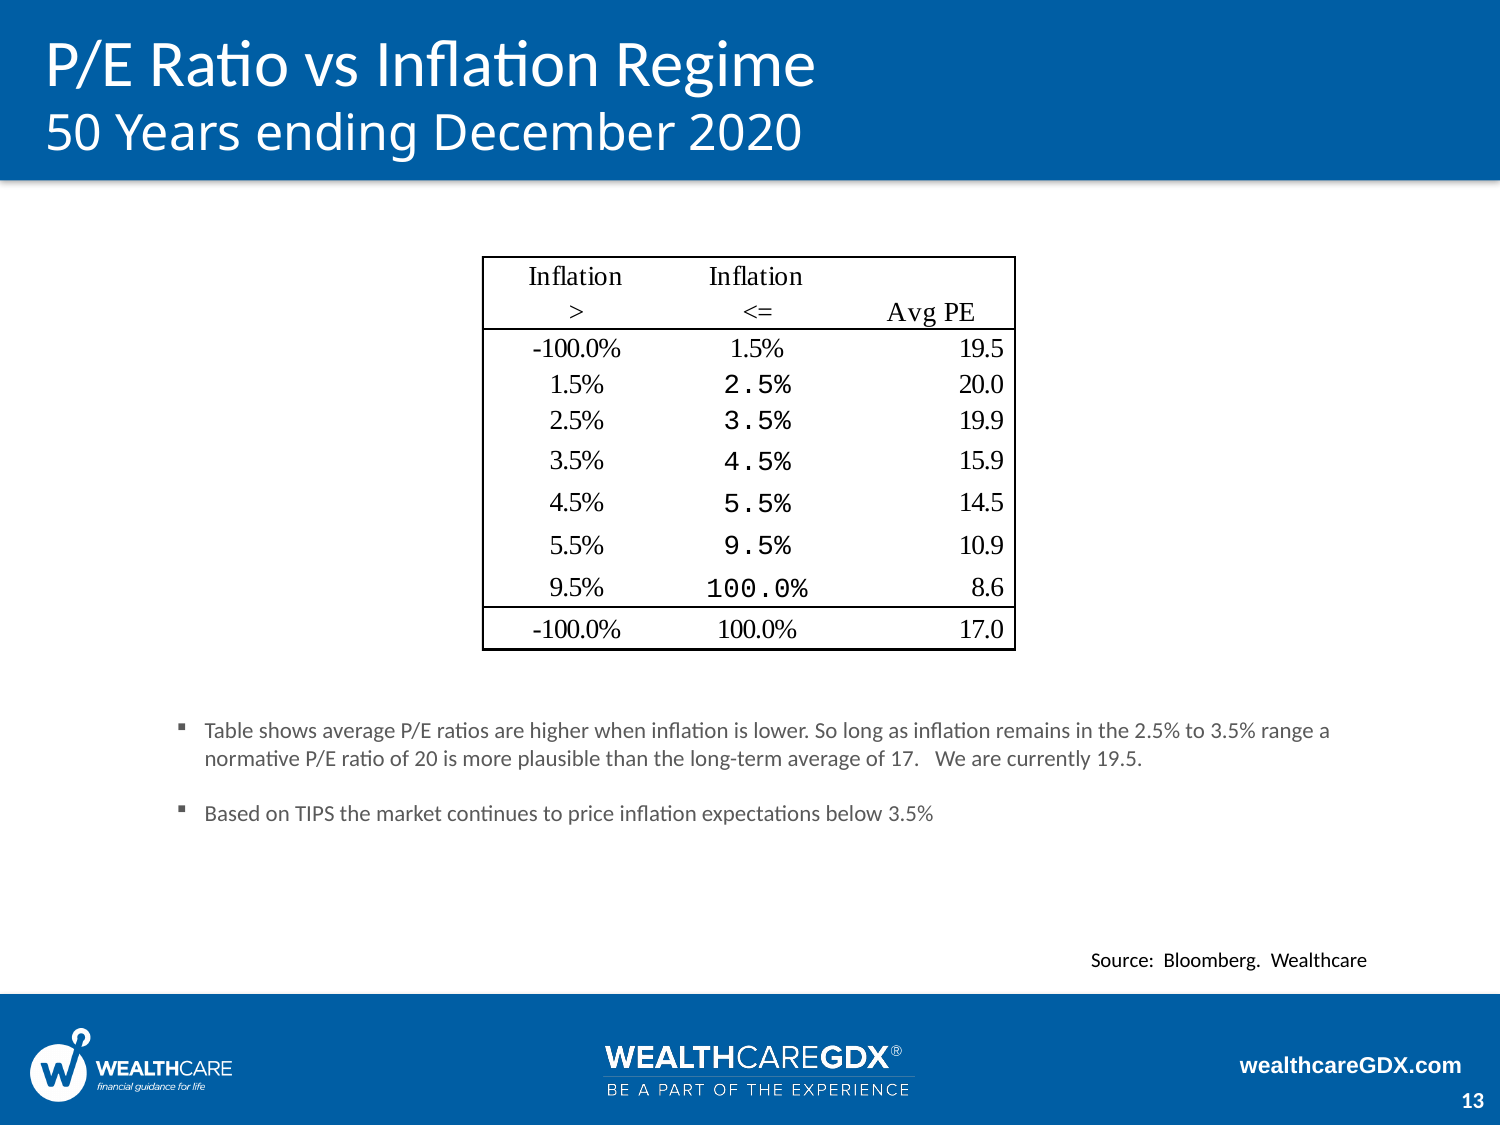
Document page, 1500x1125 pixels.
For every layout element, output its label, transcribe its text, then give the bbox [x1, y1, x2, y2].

title P/E Ratio vs Inflation Regime 50 Years ending December 2020 [30, 0, 1500, 181]
picture [30, 1028, 232, 1102]
picture [587, 1022, 931, 1108]
text_box Table shows average P/E ratios are higher when inflation is lower. So long as inflation remains in the 2.5% to 3.5% range a normative P/E ratio of 20 is more plausible than the long-term average of 17. We are currently 19.5. Based on TIPS the market continues to price inflation expectations below 3.5% [161, 708, 1440, 861]
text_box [481, 255, 1019, 653]
text_box Source: Bloomberg. Wealthcare [1076, 938, 1453, 979]
